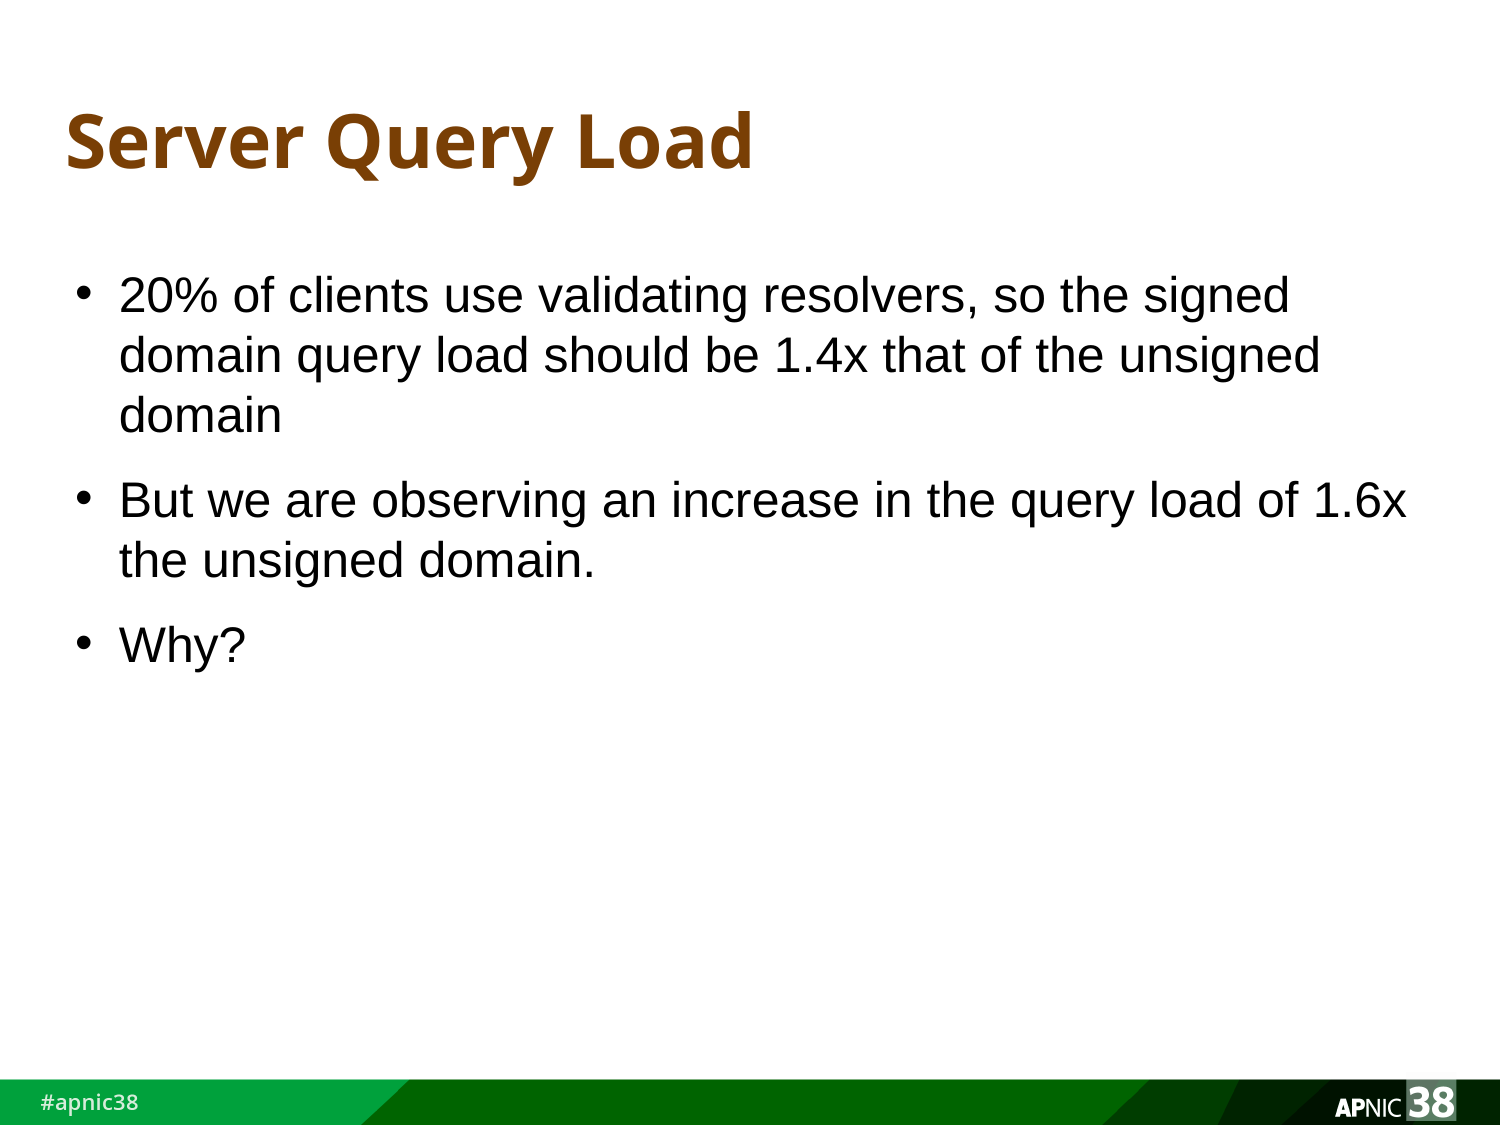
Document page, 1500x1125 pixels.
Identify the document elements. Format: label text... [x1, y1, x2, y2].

list 20% of clients use validating resolvers, so the signed domain query load should be 1.4x that of the unsigned domain But we are observing an increase in the query load of 1.6x the unsigned domain. Why? [75, 262, 1425, 835]
title Server Query Load [64, 45, 1436, 233]
picture [0, 1071, 1500, 1125]
